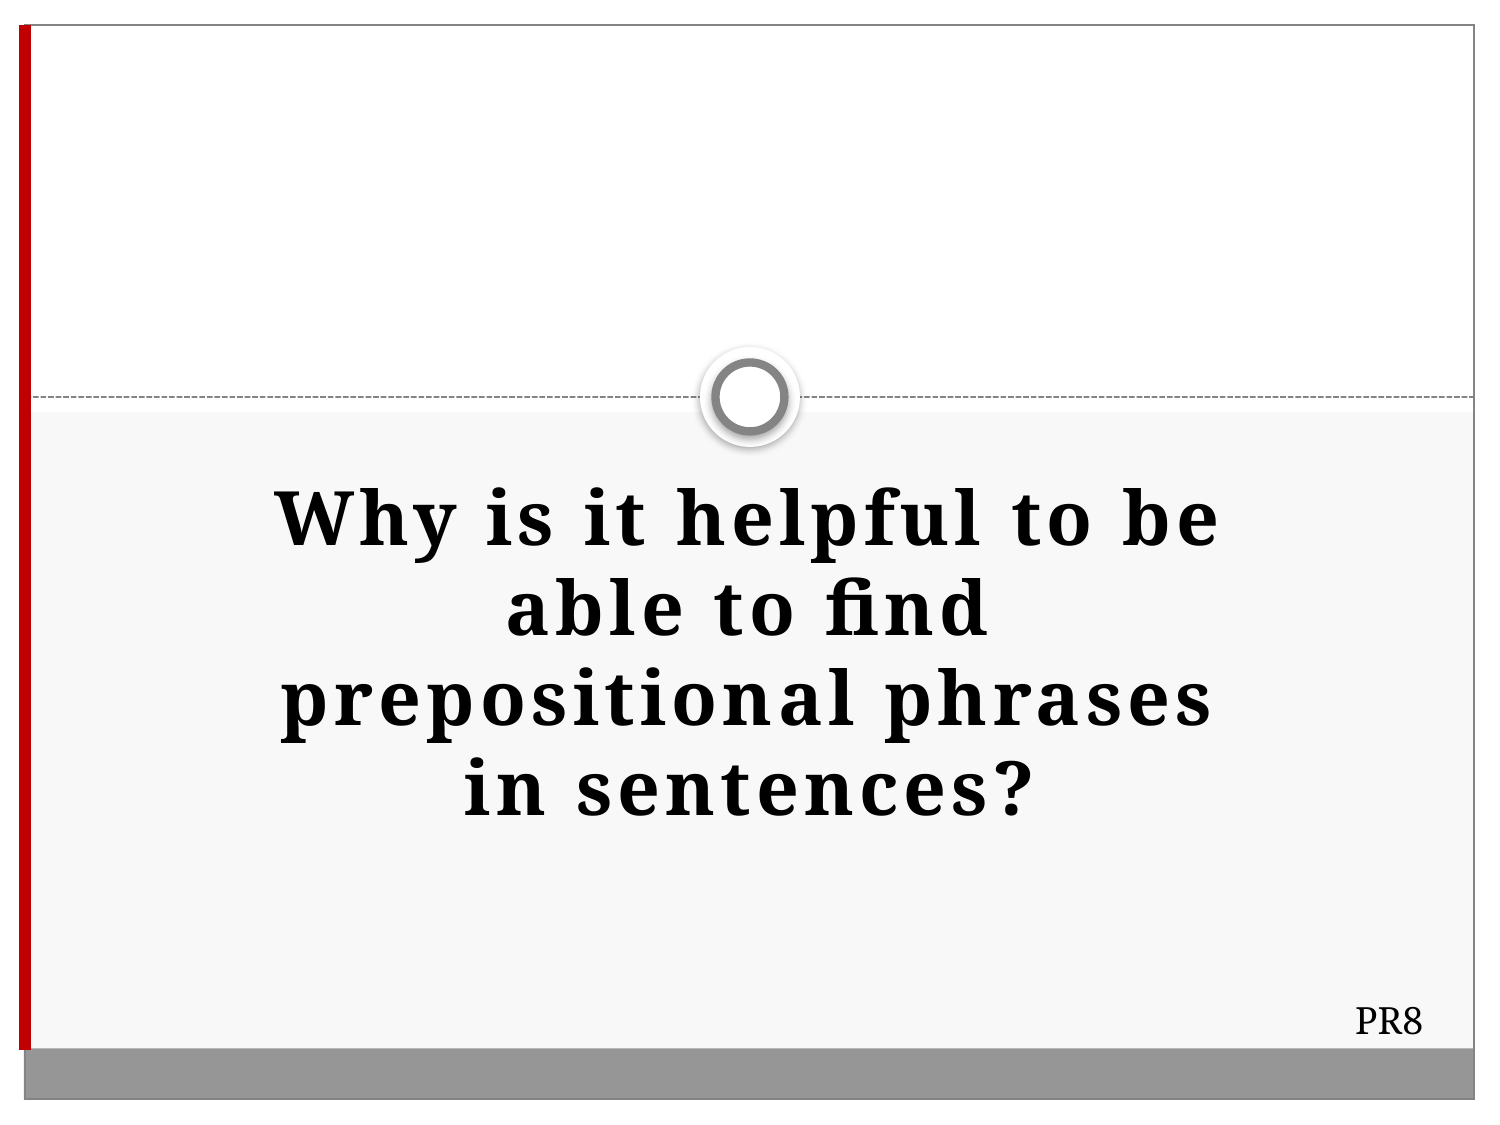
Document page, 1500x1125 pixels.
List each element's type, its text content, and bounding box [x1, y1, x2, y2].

footer [887, 1050, 1475, 1110]
text_box PR8 [1340, 989, 1446, 1050]
subtitle Why is it helpful to be able to find prepositional phrases in sentences? [225, 462, 1275, 838]
